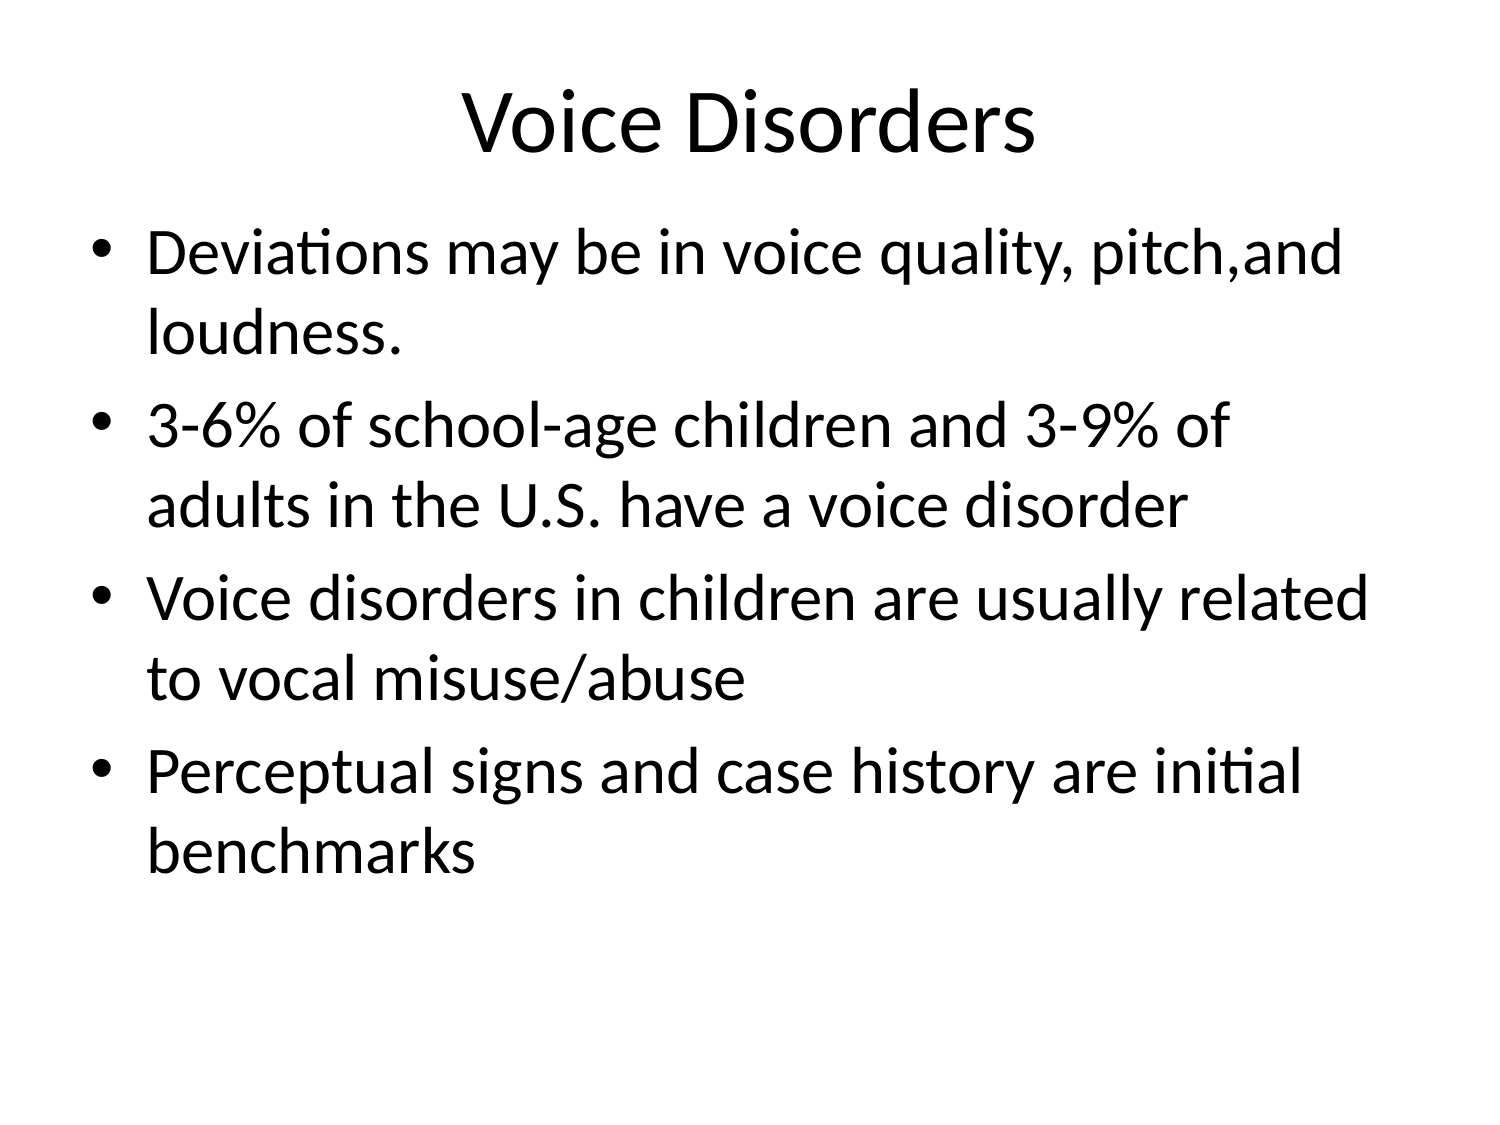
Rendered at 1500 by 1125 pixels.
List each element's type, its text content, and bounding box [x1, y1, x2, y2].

title Voice Disorders [75, 45, 1425, 188]
list Deviations may be in voice quality, pitch,and loudness. 3-6% of school-age children and 3-9% of adults in the U.S. have a voice disorder Voice disorders in children are usually related to vocal misuse/abuse Perceptual signs and case history are initial benchmarks [75, 200, 1425, 1100]
